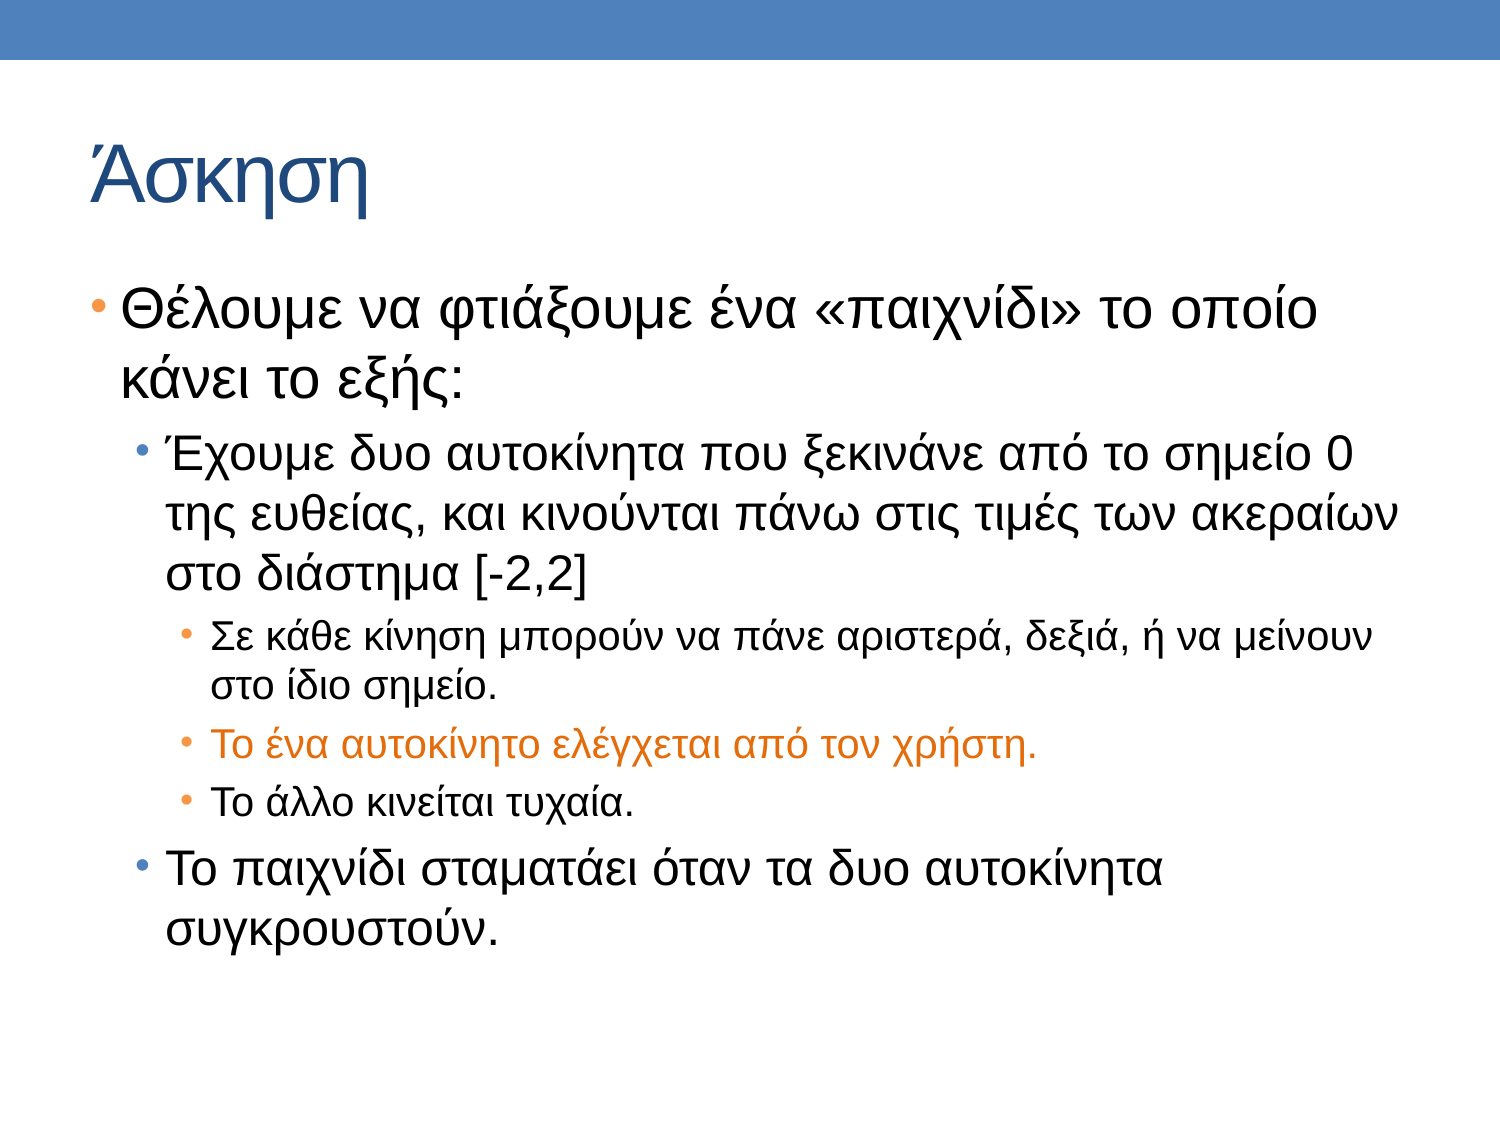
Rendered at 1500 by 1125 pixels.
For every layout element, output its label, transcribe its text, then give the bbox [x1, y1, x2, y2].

list Θέλουμε να φτιάξουμε ένα «παιχνίδι» το οποίο κάνει το εξής: Έχουμε δυο αυτοκίνητα που ξεκινάνε από το σημείο 0 της ευθείας, και κινούνται πάνω στις τιμές των ακεραίων στο διάστημα [-2,2] Σε κάθε κίνηση μπορούν να πάνε αριστερά, δεξιά, ή να μείνουν στο ίδιο σημείο. Το ένα αυτοκίνητο ελέγχεται από τον χρήστη. Το άλλο κινείται τυχαία. Το παιχνίδι σταματάει όταν τα δυο αυτοκίνητα συγκρουστούν. [75, 262, 1425, 1063]
title Άσκηση [75, 87, 1425, 250]
